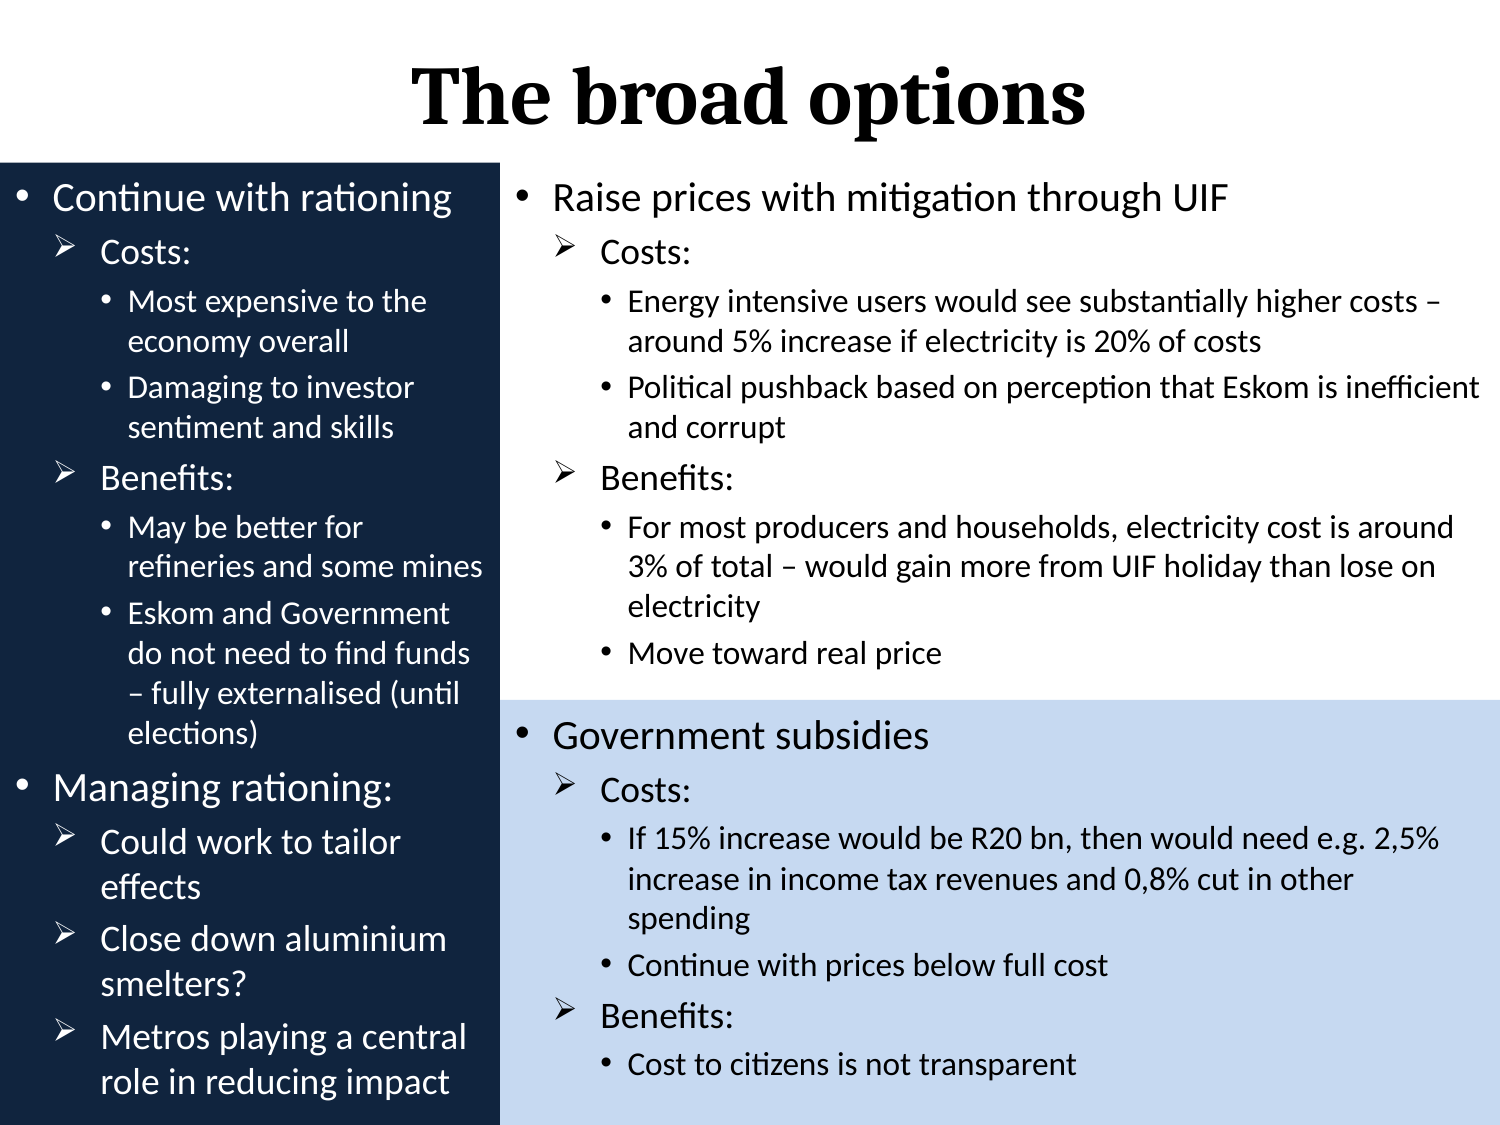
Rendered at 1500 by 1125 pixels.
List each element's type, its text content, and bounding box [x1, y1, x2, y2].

list Continue with rationing Costs: Most expensive to the economy overall Damaging to investor sentiment and skills Benefits: May be better for refineries and some mines Eskom and Government do not need to find funds – fully externalised (until elections) Managing rationing: Could work to tailor effects Close down aluminium smelters? Metros playing a central role in reducing impact [0, 162, 500, 1125]
list Government subsidies Costs: If 15% increase would be R20 bn, then would need e.g. 2,5% increase in income tax revenues and 0,8% cut in other spending Continue with prices below full cost Benefits: Cost to citizens is not transparent [500, 699, 1500, 1125]
title The broad options [75, 45, 1425, 138]
list Raise prices with mitigation through UIF Costs: Energy intensive users would see substantially higher costs – around 5% increase if electricity is 20% of costs Political pushback based on perception that Eskom is inefficient and corrupt Benefits: For most producers and households, electricity cost is around 3% of total – would gain more from UIF holiday than lose on electricity Move toward real price [500, 162, 1500, 688]
